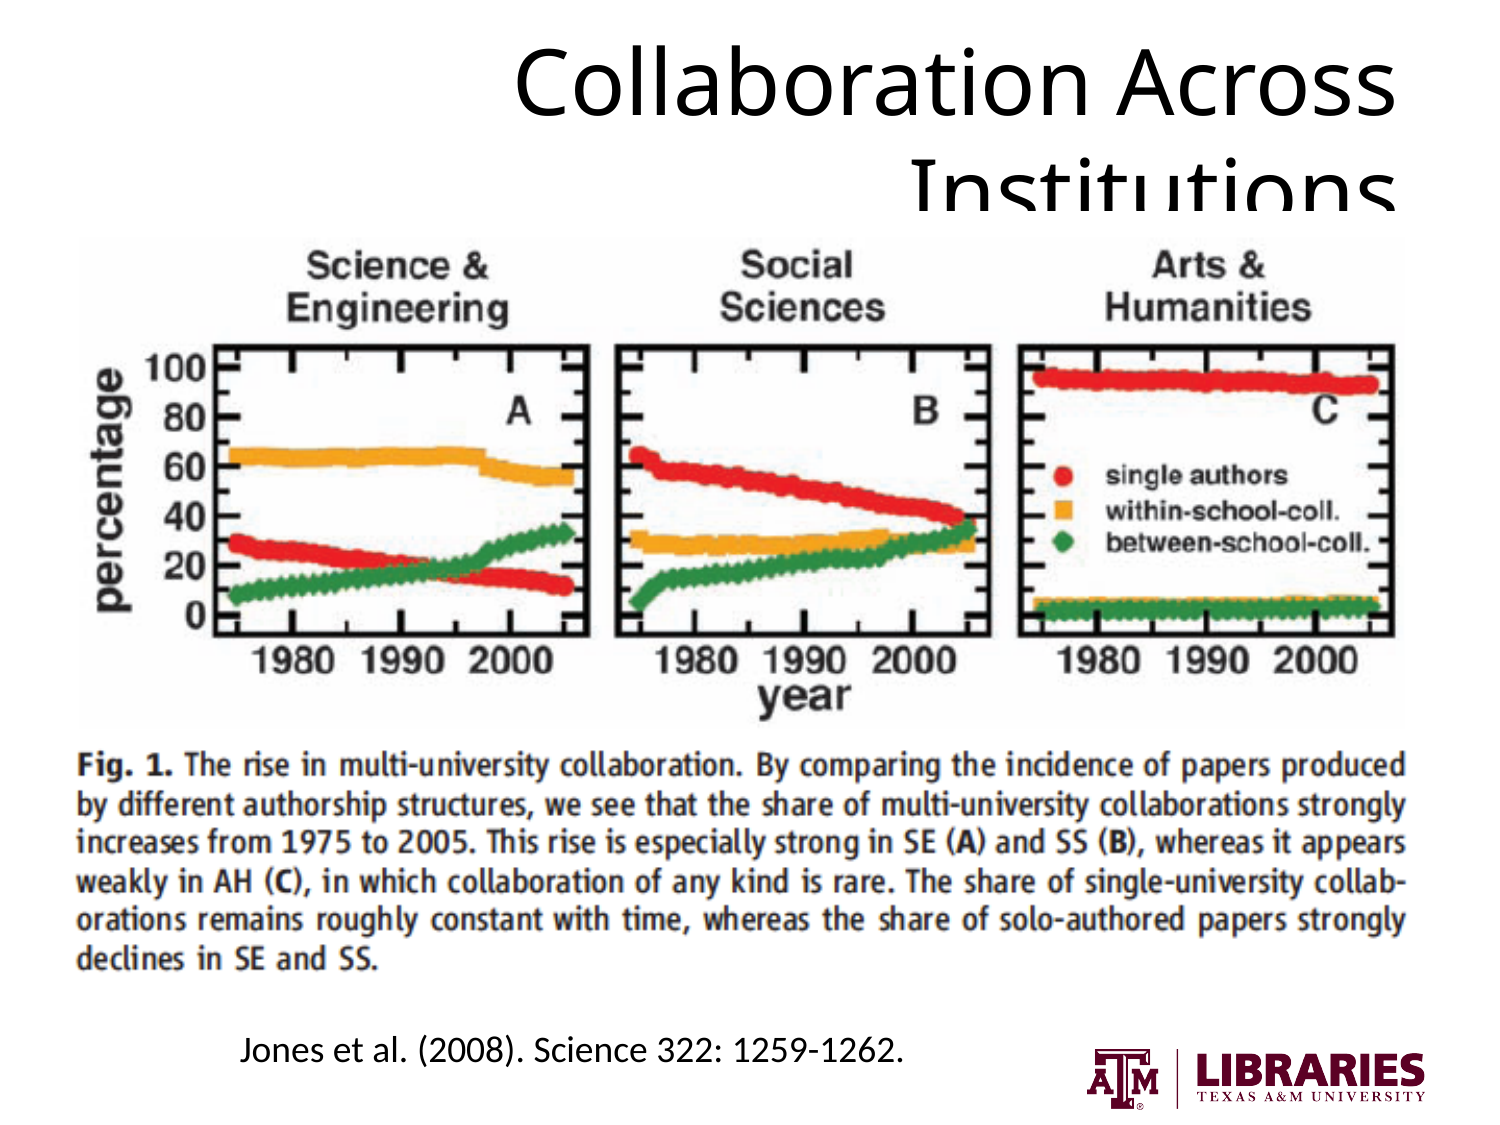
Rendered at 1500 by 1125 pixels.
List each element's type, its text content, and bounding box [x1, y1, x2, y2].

picture [1087, 1049, 1425, 1110]
picture [60, 211, 1426, 1012]
title Collaboration Across Institutions [64, 79, 1415, 188]
text_box Jones et al. (2008). Science 322: 1259-1262. [225, 1021, 938, 1078]
